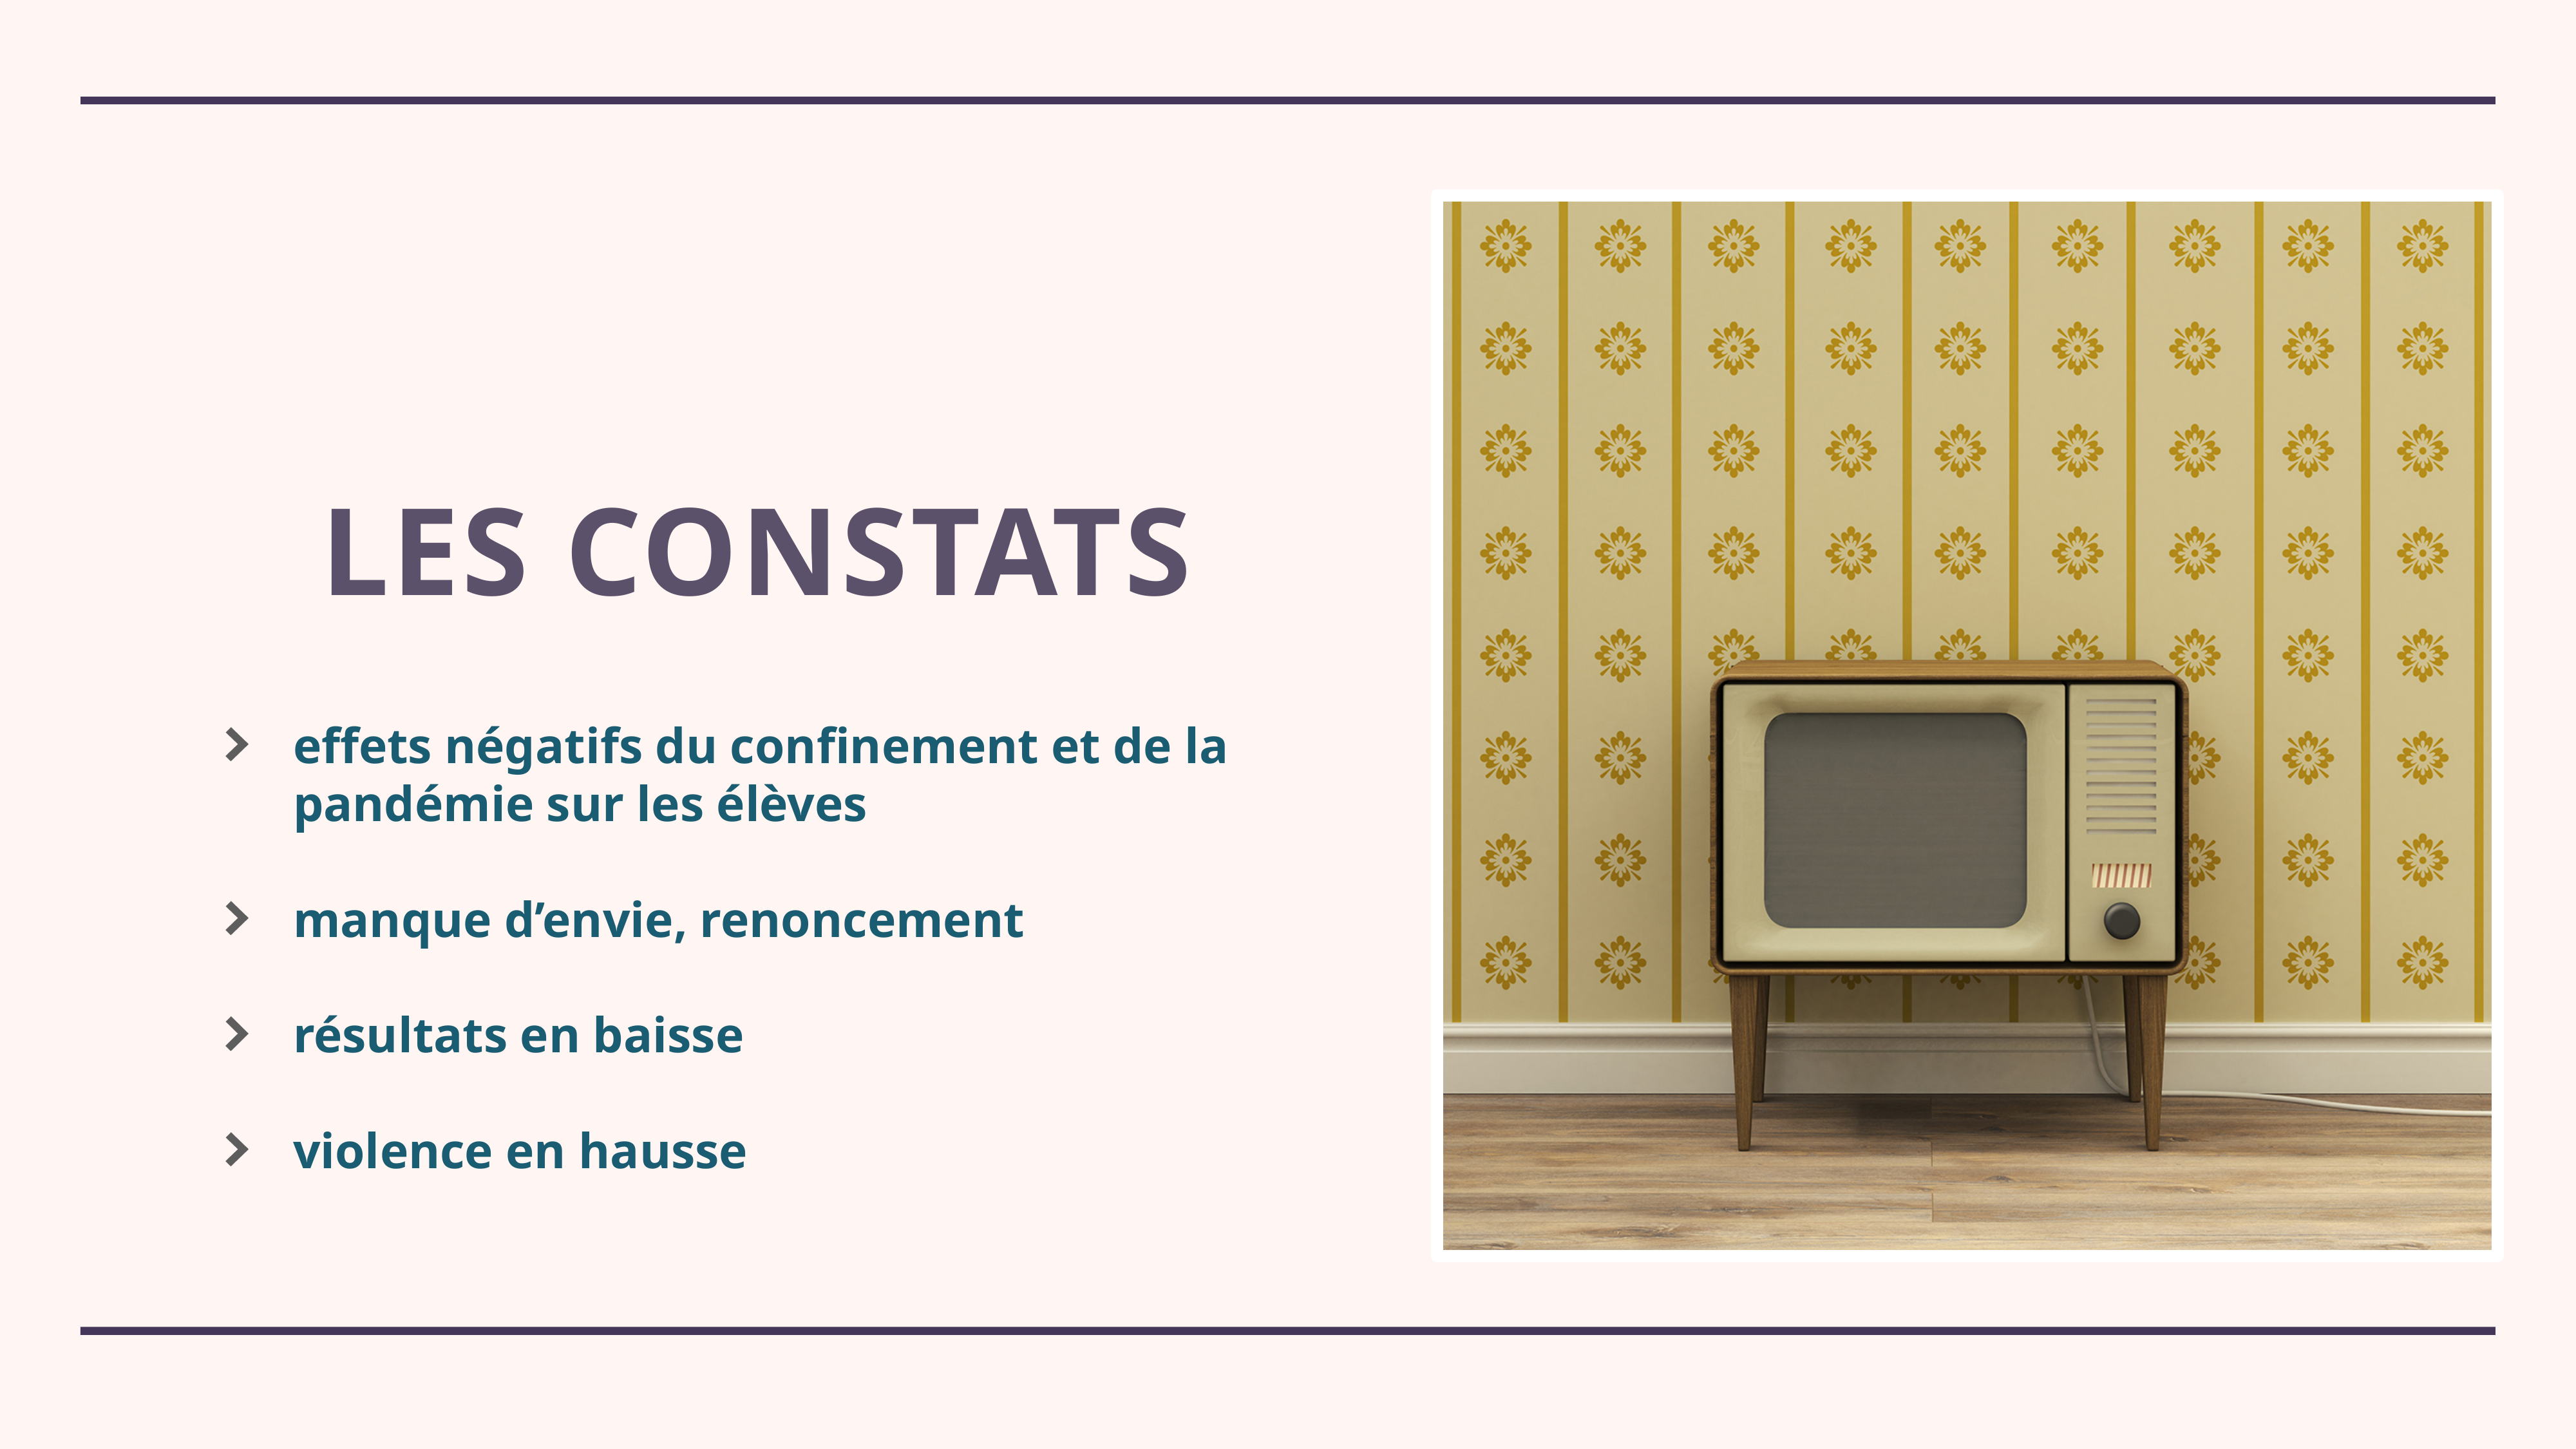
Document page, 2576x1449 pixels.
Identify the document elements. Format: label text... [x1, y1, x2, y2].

title les constats [133, 195, 1380, 628]
picture [1443, 201, 2492, 1251]
picture [225, 1016, 249, 1051]
list effets négatifs du confinement et de la pandémie sur les élèves manque d’envie, renoncement résultats en baisse violence en hausse [220, 709, 1381, 1288]
picture [225, 1132, 249, 1166]
picture [225, 901, 249, 935]
picture [225, 727, 249, 761]
